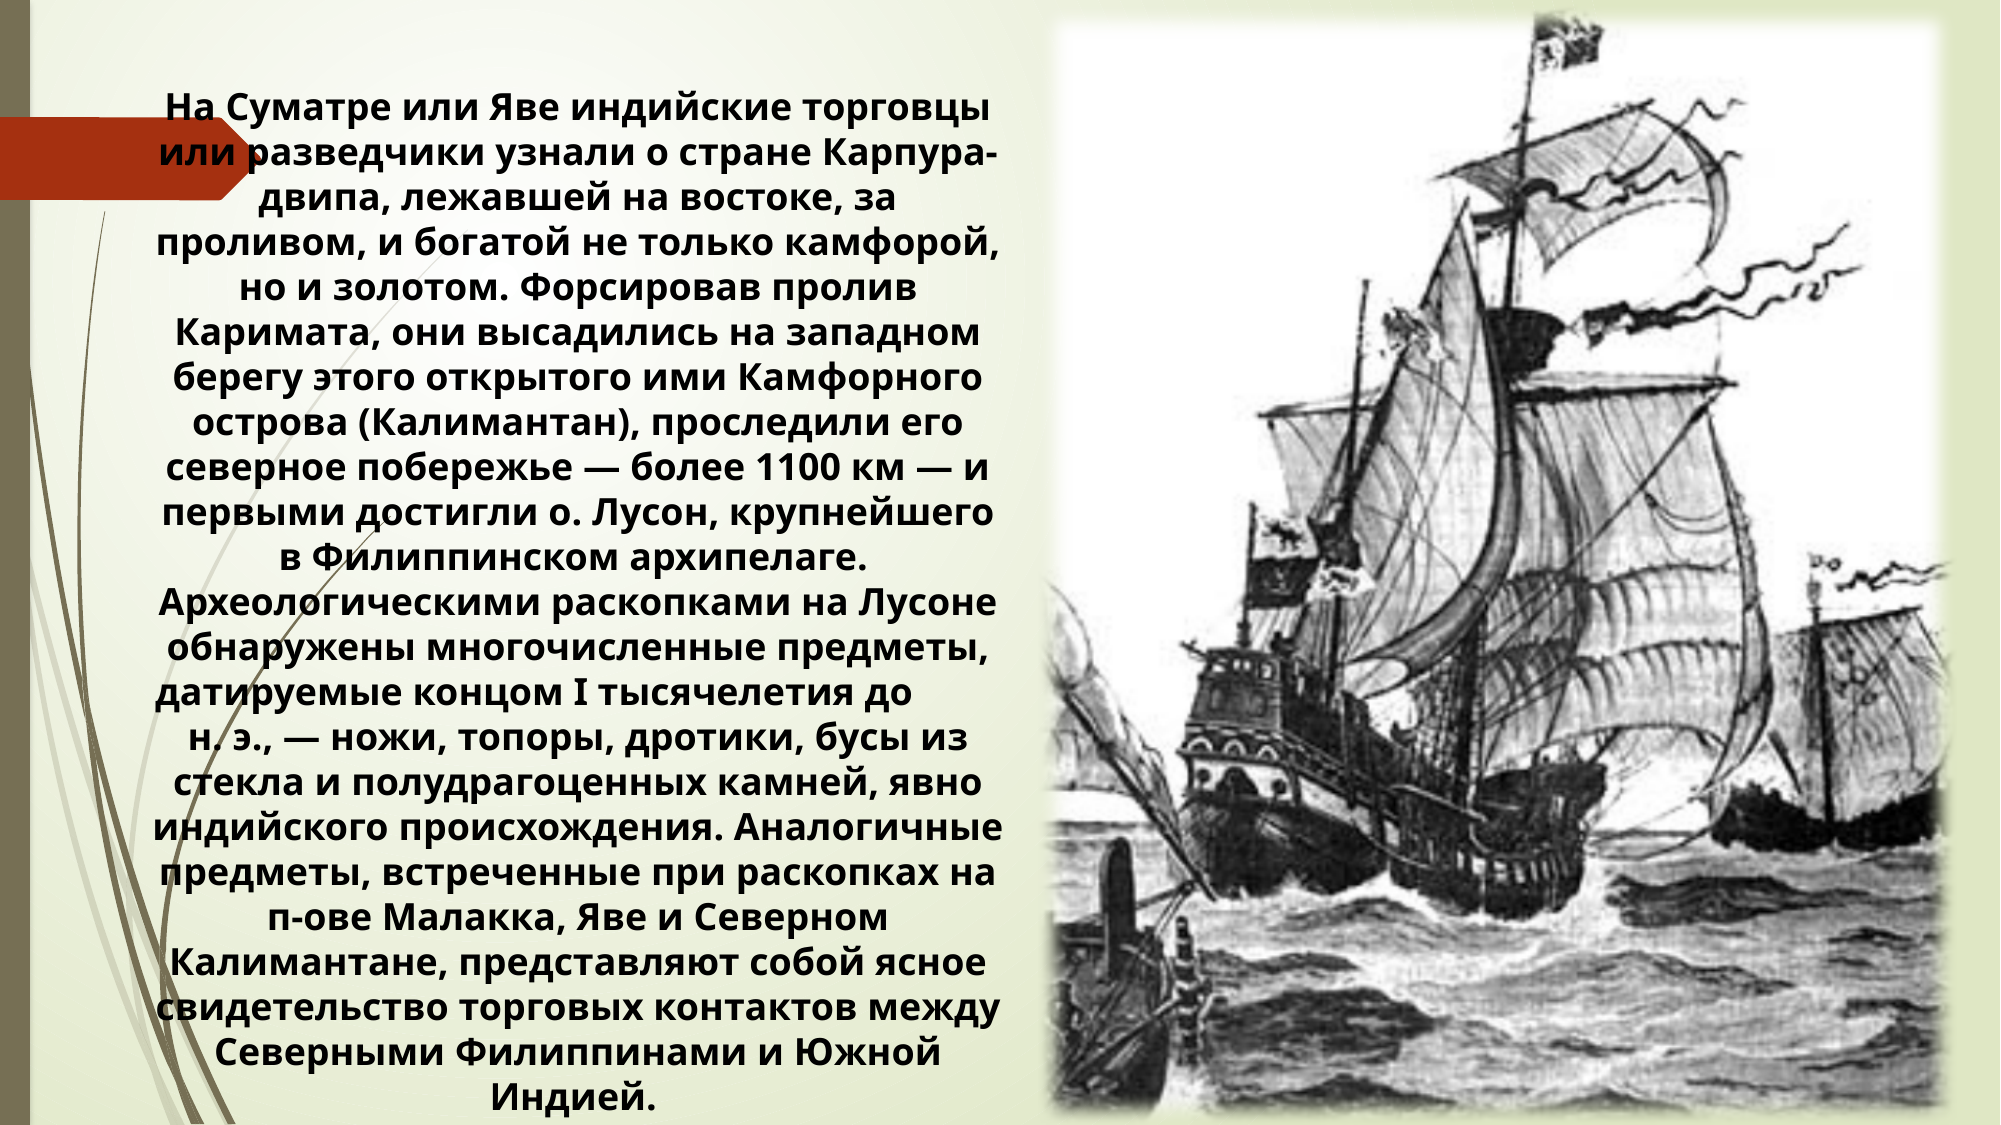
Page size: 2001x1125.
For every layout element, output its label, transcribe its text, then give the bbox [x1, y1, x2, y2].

text_box На Суматре или Яве индийские торговцы или разведчики узнали о стране Карпура-двипа, лежавшей на востоке, за проливом, и богатой не только камфорой, но и золотом. Форсировав пролив Каримата, они высадились на западном берегу этого открытого ими Камфорного острова (Калимантан), проследили его северное побережье — более 1100 км — и первыми достигли о. Лусон, крупнейшего в Филиппинском архипелаге. Археологическими раскопками на Лусоне обнаружены многочисленные предметы, датируемые концом I тысячелетия до н. э., — ножи, топоры, дротики, бусы из стекла и полудрагоценных камней, явно индийского происхождения. Аналогичные предметы, встреченные при раскопках на п-ове Малакка, Яве и Северном Калимантане, представляют собой ясное свидетельство торговых контактов между Северными Филиппинами и Южной Индией. [133, 76, 1024, 1125]
picture [1037, 4, 1957, 1125]
